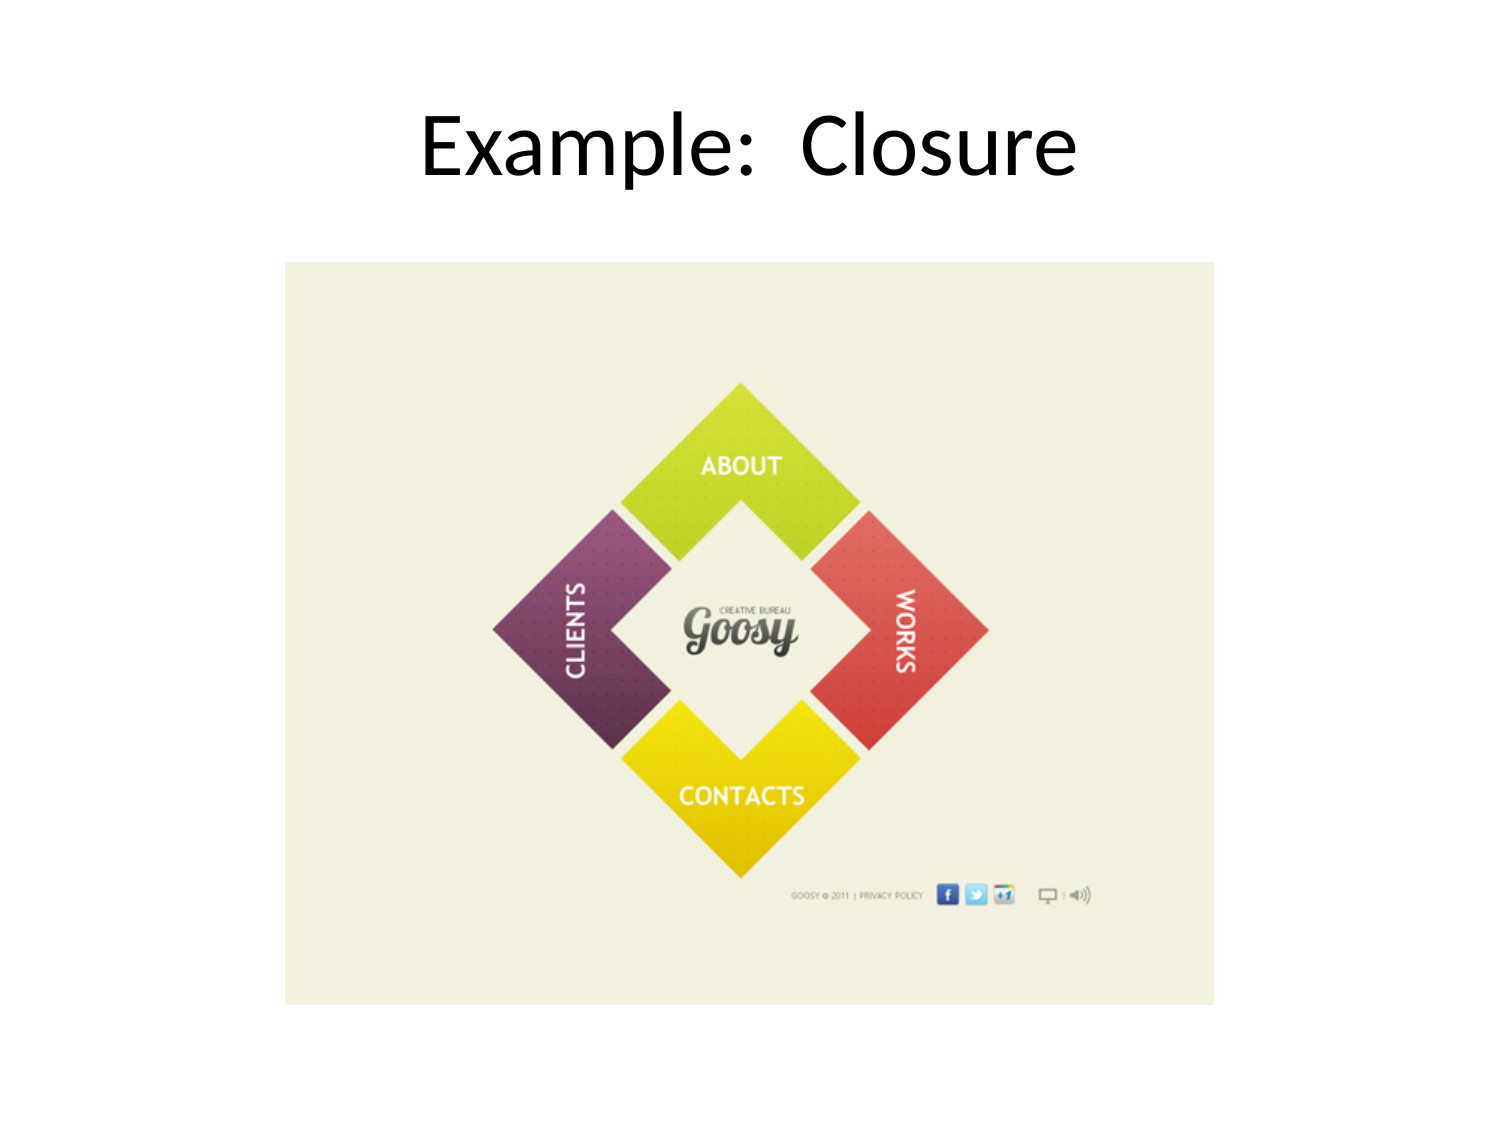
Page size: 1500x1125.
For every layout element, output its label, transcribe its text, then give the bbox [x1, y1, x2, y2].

title Example: Closure [75, 45, 1425, 233]
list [285, 262, 1215, 1006]
